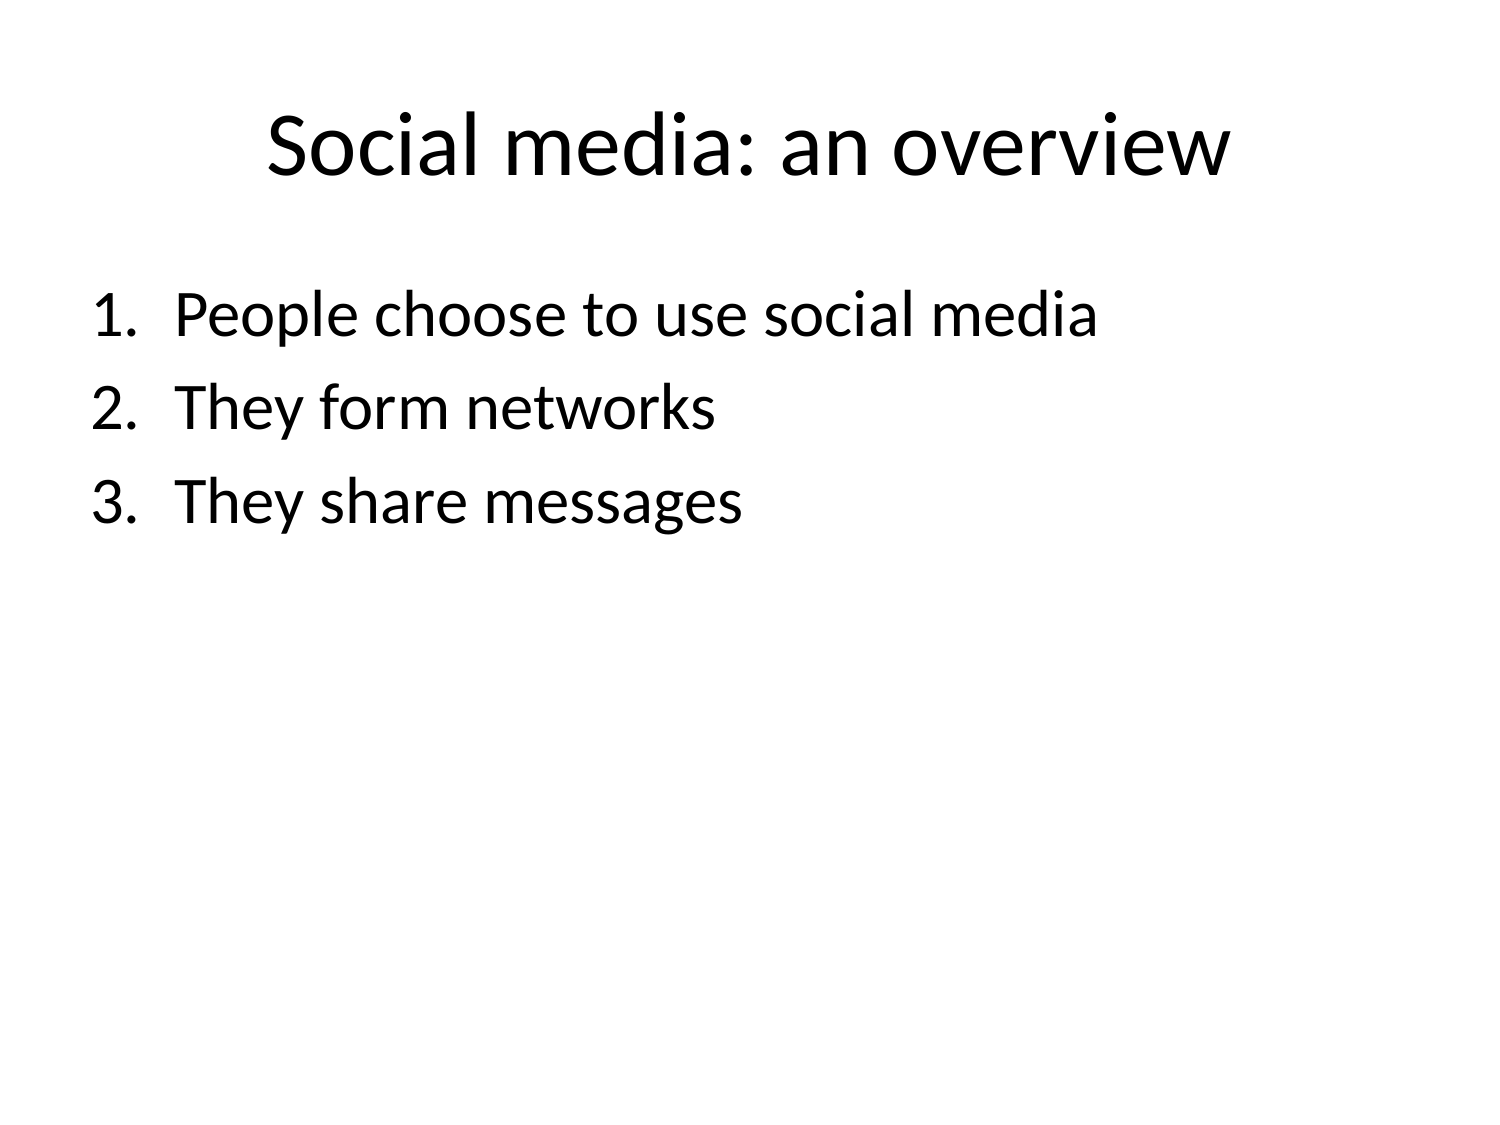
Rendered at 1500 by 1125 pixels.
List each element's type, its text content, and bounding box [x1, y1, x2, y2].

list People choose to use social media They form networks They share messages [75, 262, 1425, 1005]
title Social media: an overview [75, 45, 1425, 233]
